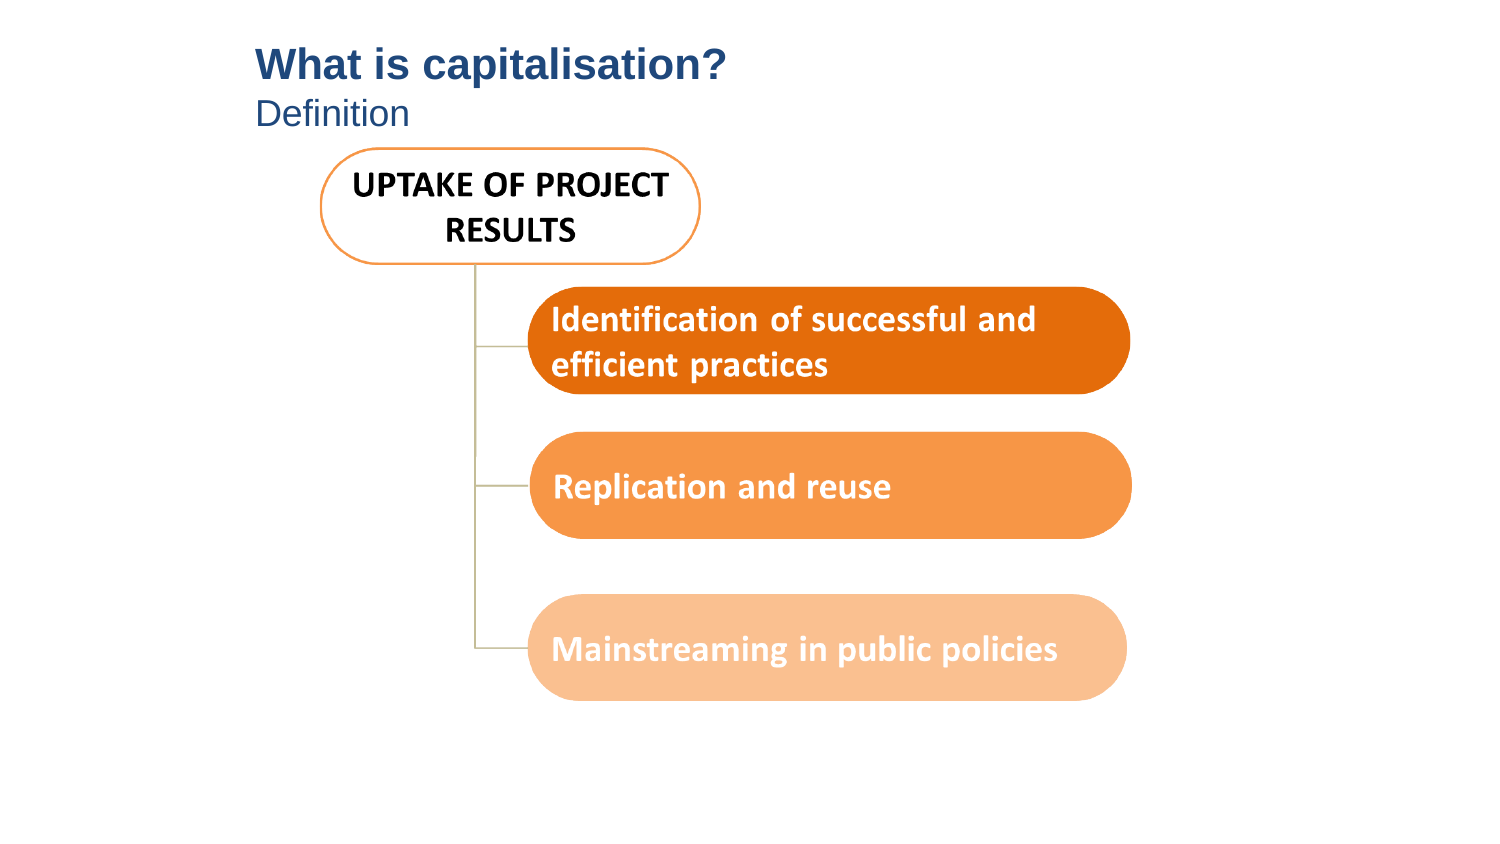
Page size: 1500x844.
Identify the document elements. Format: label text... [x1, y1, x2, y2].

text_box [319, 147, 1132, 702]
title What is capitalisation? Definition [253, 34, 731, 177]
